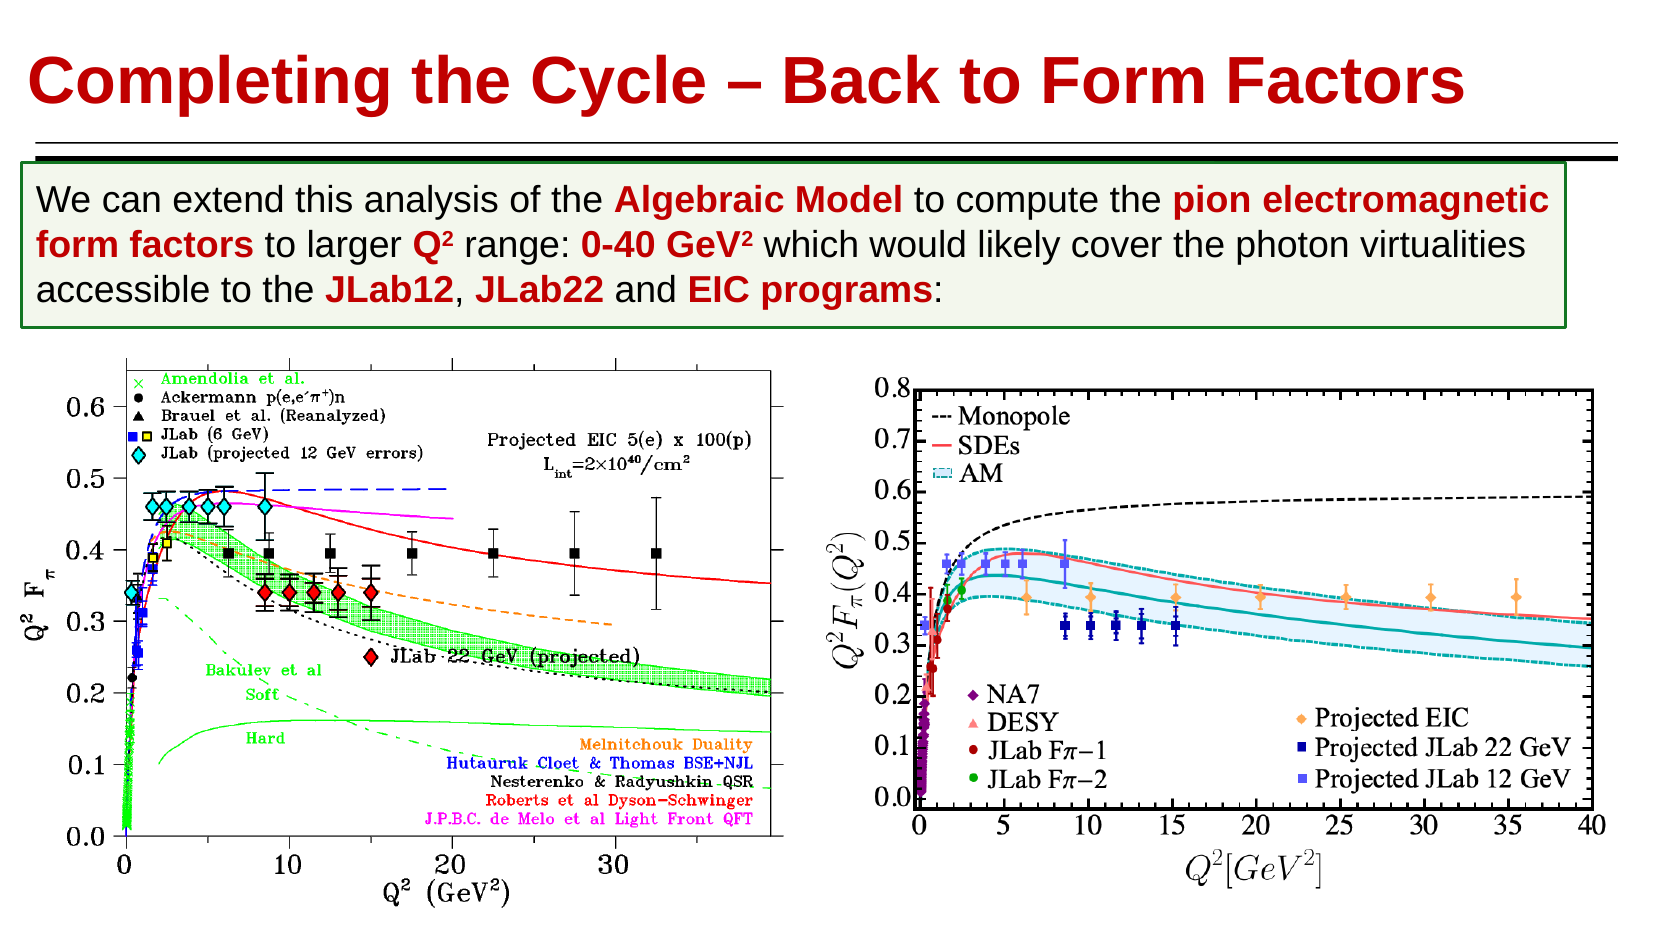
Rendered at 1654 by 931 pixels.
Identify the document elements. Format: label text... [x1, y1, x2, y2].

text_box [27, 238, 1654, 314]
picture [825, 356, 1609, 893]
text_box [21, 162, 35, 167]
text_box Completing the Cycle – Back to Form Factors [27, 75, 1594, 155]
picture [9, 348, 793, 917]
text_box We can extend this analysis of the Algebraic Model to compute the pion electromagnetic form factors to larger Q2 range: 0-40 GeV2 which would likely cover the photon virtualities accessible to the JLab12, JLab22 and EIC programs: [21, 167, 1566, 328]
text_box [0, 0, 1654, 75]
